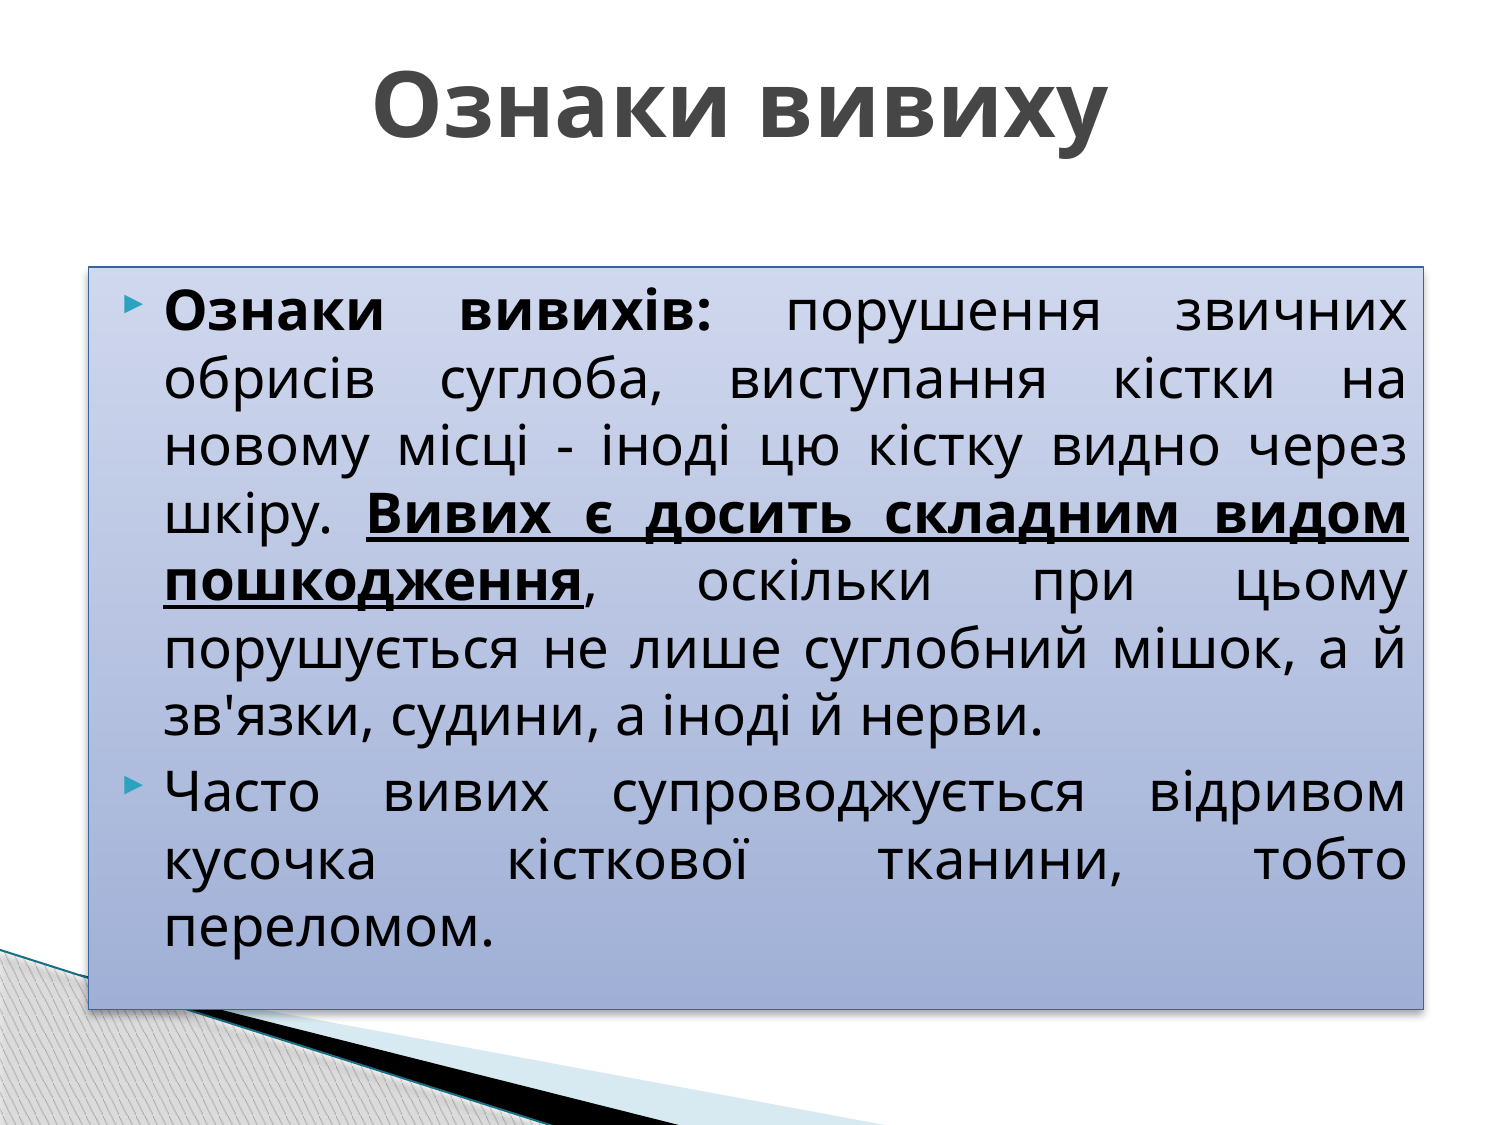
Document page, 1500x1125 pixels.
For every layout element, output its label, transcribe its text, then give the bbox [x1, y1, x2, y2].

title Ознаки вивиху [64, 19, 1415, 183]
list Ознаки вивихів: порушення звичних обрисів суглоба, виступання кістки на новому місці - іноді цю кістку видно через шкіру. Вивих є досить складним видом пошкодження, оскільки при цьому порушується не лише суглобний мішок, а й зв'язки, судини, а іноді й нерви. Часто вивих супроводжується відривом кусочка кісткової тканини, тобто переломом. [88, 266, 1424, 1010]
